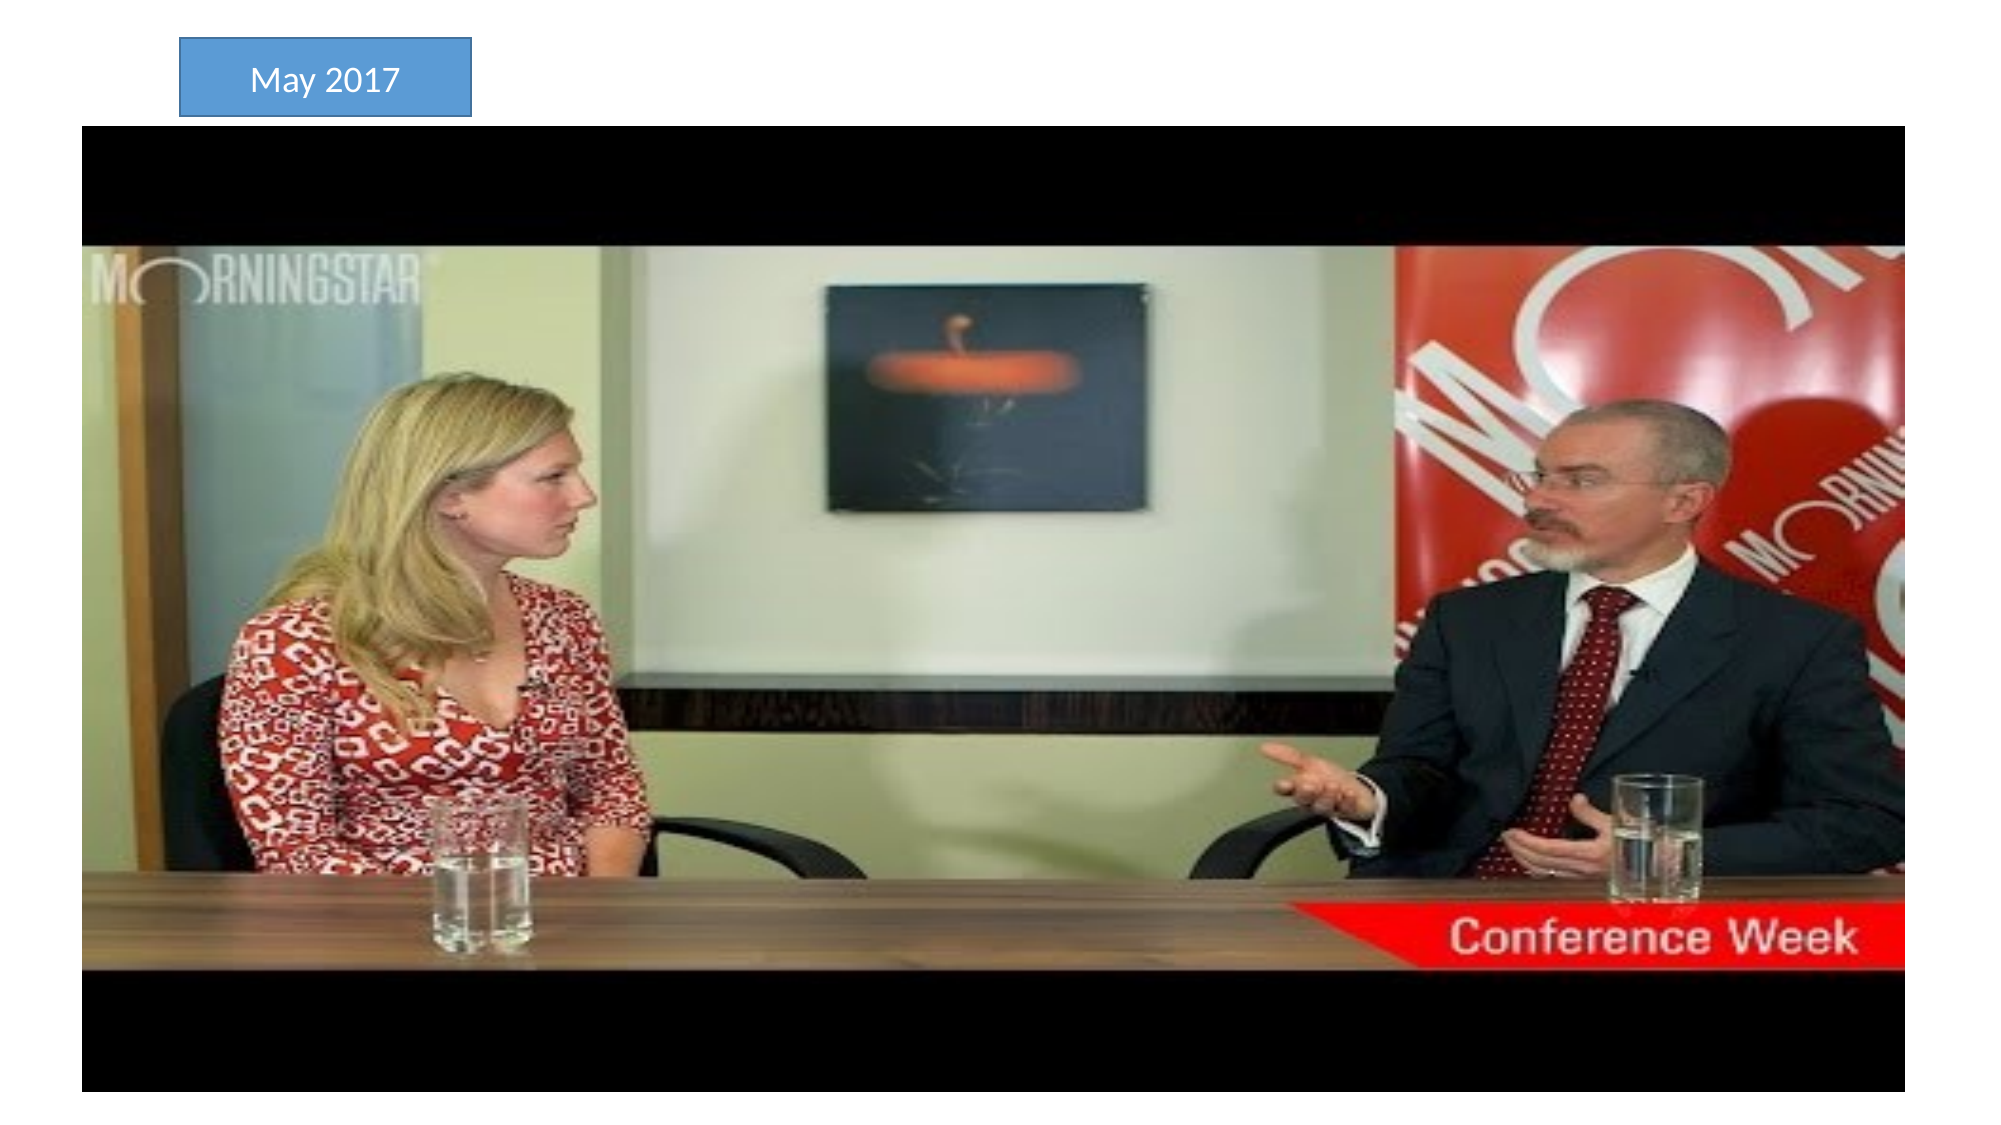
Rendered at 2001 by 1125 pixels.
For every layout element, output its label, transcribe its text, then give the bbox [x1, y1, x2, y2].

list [81, 125, 1906, 1093]
text_box May 2017 [179, 37, 472, 117]
